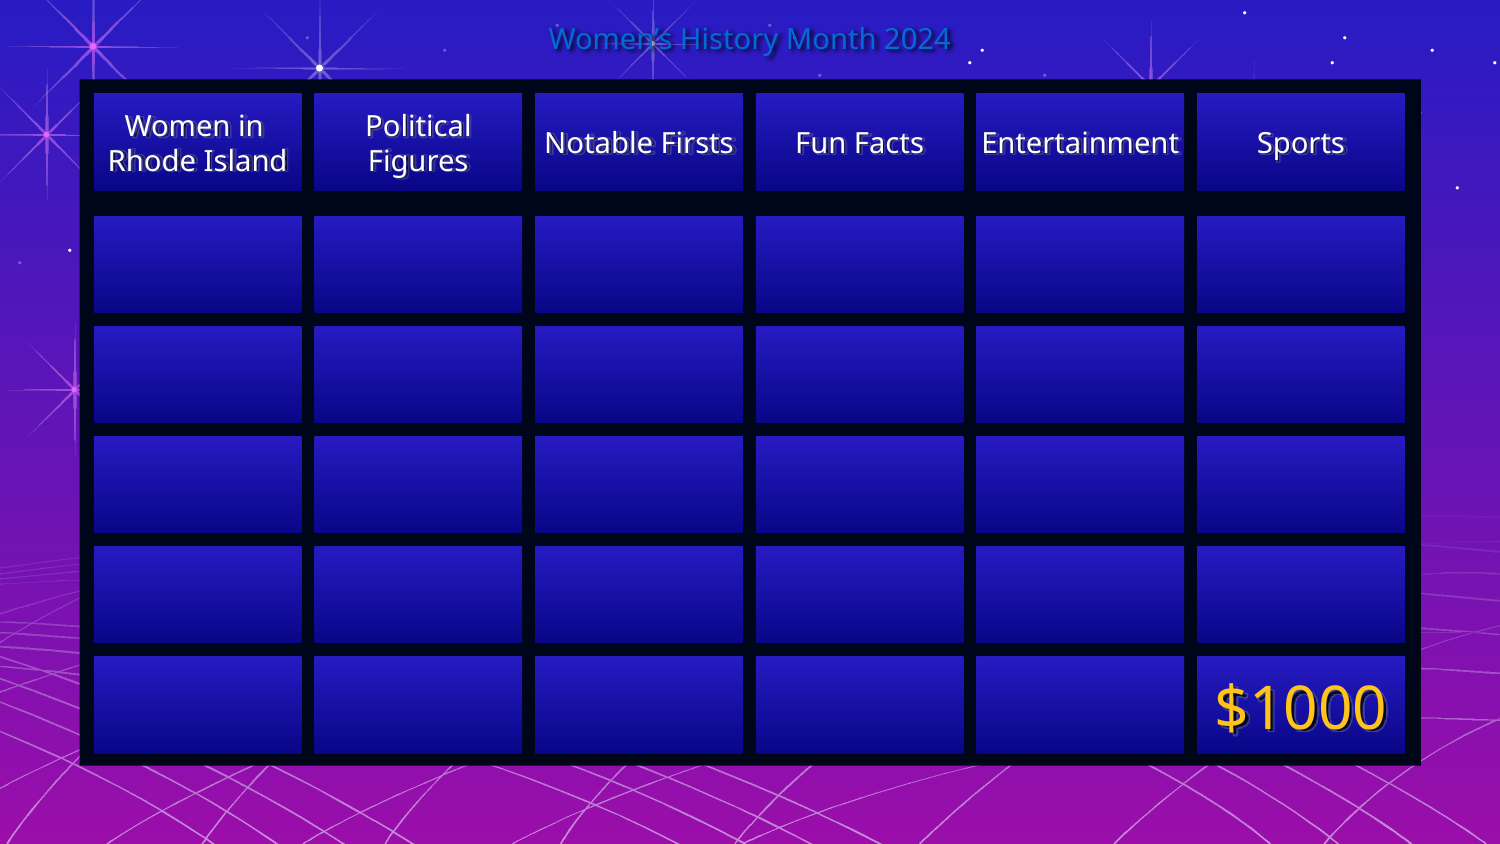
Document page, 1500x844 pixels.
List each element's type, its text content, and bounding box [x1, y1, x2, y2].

text_box Women in Rhode Island [93, 93, 302, 190]
text_box Entertainment [976, 93, 1185, 190]
text_box Political Figures [314, 93, 523, 190]
text_box Sports [1197, 93, 1405, 190]
text_box $1000 [1197, 656, 1405, 753]
text_box Notable Firsts [535, 93, 743, 190]
text_box Fun Facts [755, 93, 964, 190]
title Women’s History Month 2024 [114, 0, 1386, 80]
